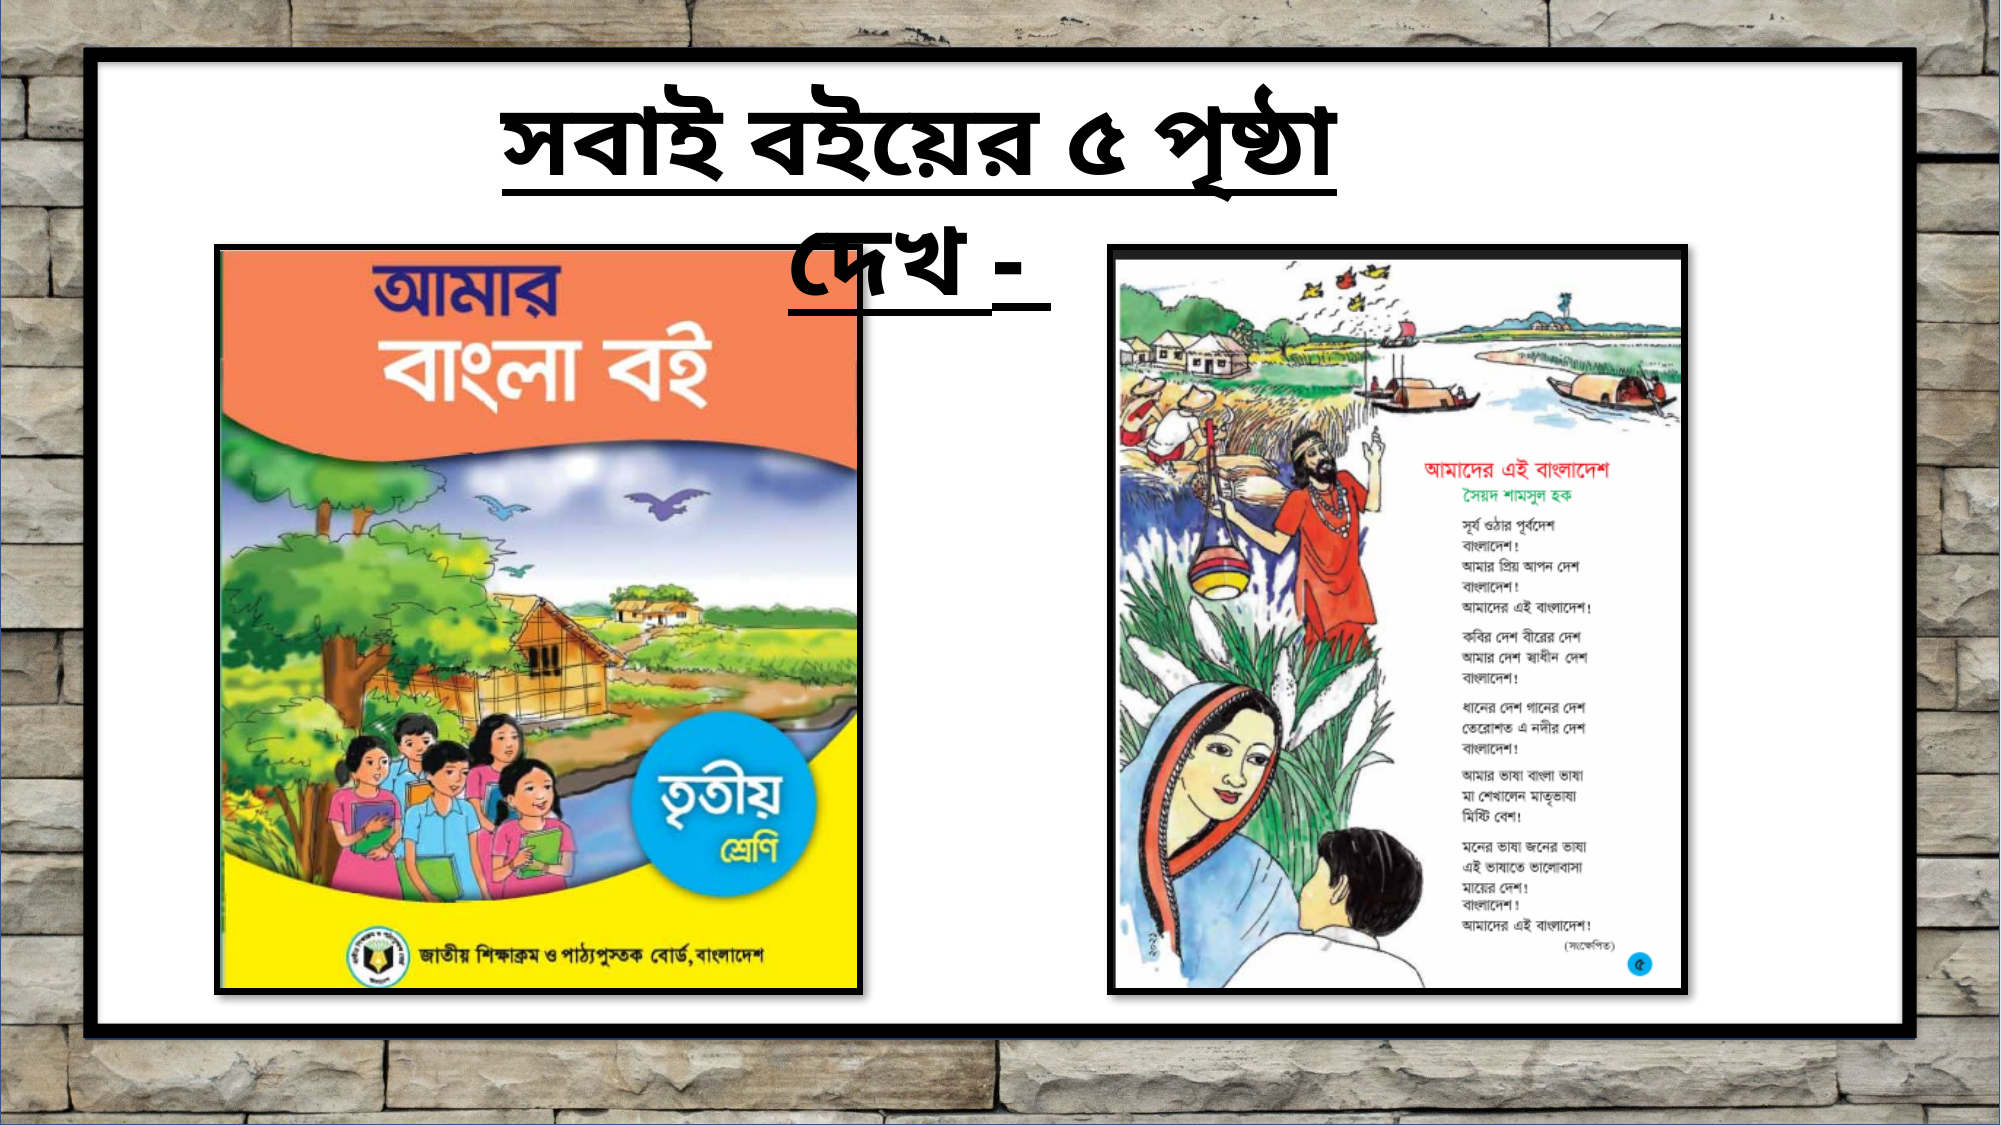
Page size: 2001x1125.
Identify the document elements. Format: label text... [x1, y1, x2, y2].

picture [1, 0, 1999, 1124]
text_box সবাই বইয়ের ৫ পৃষ্ঠা দেখ - [467, 68, 1371, 323]
